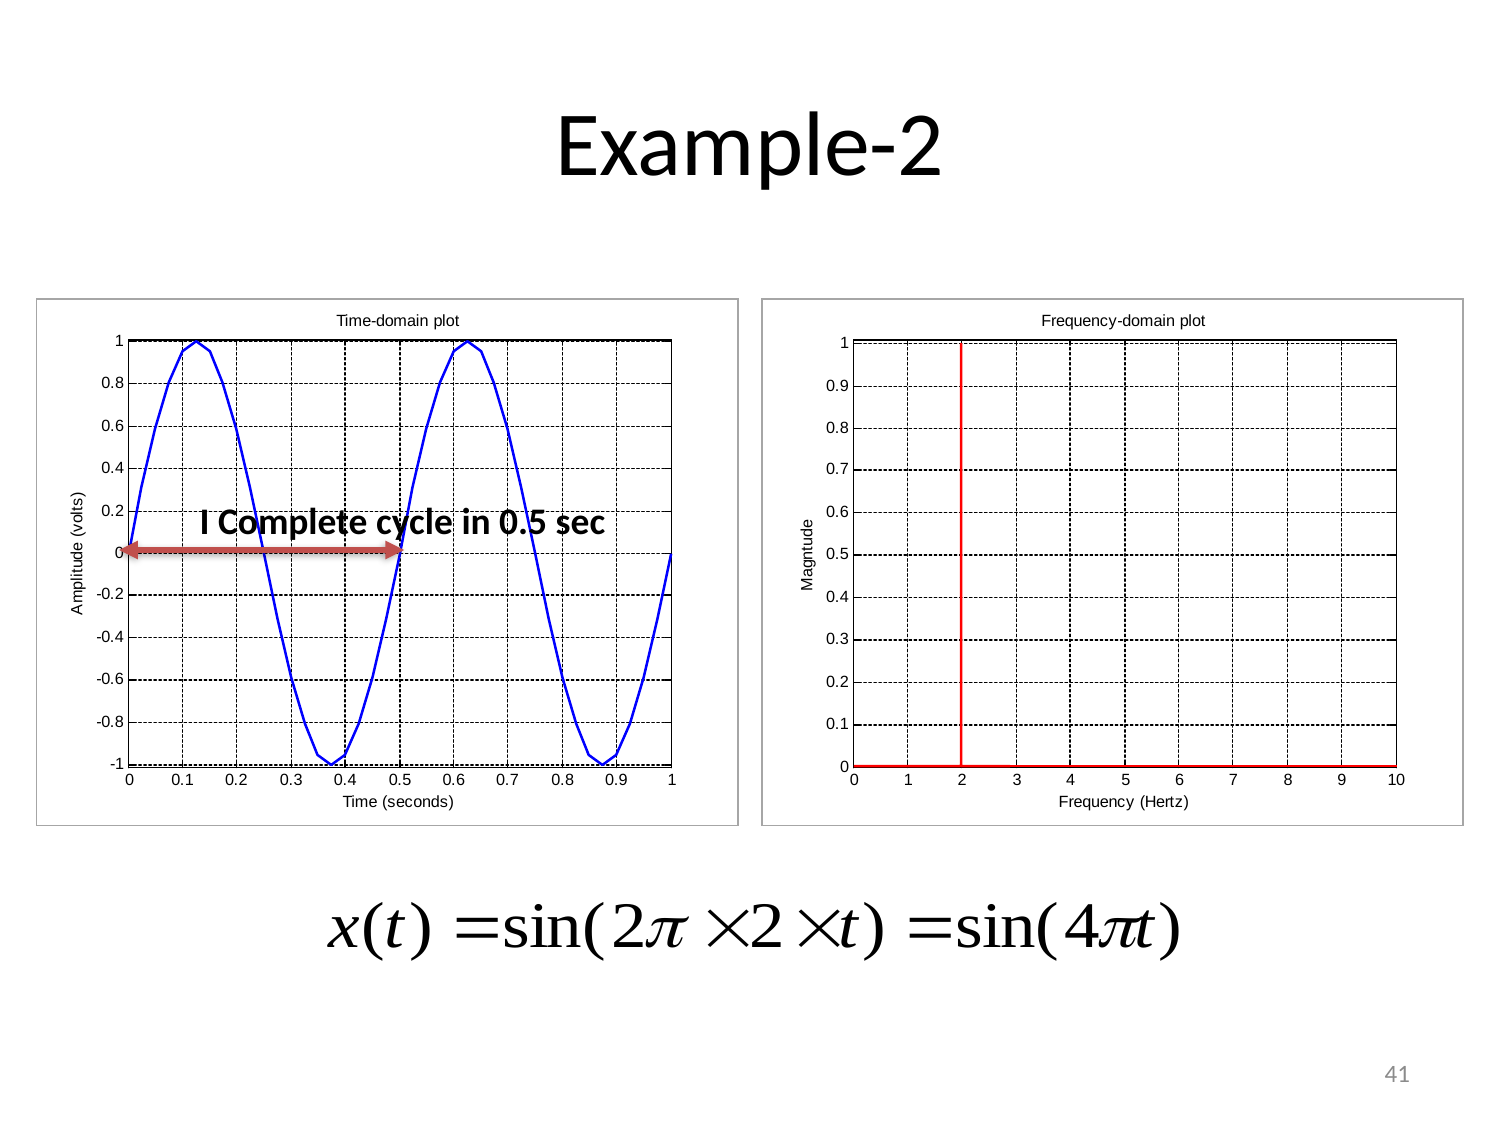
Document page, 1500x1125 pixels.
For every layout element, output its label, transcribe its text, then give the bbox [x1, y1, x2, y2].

picture [37, 299, 738, 826]
slide_number 41 [1074, 1042, 1425, 1103]
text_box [313, 887, 1197, 975]
picture [762, 299, 1463, 826]
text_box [118, 489, 623, 551]
title Example-2 [75, 45, 1425, 233]
